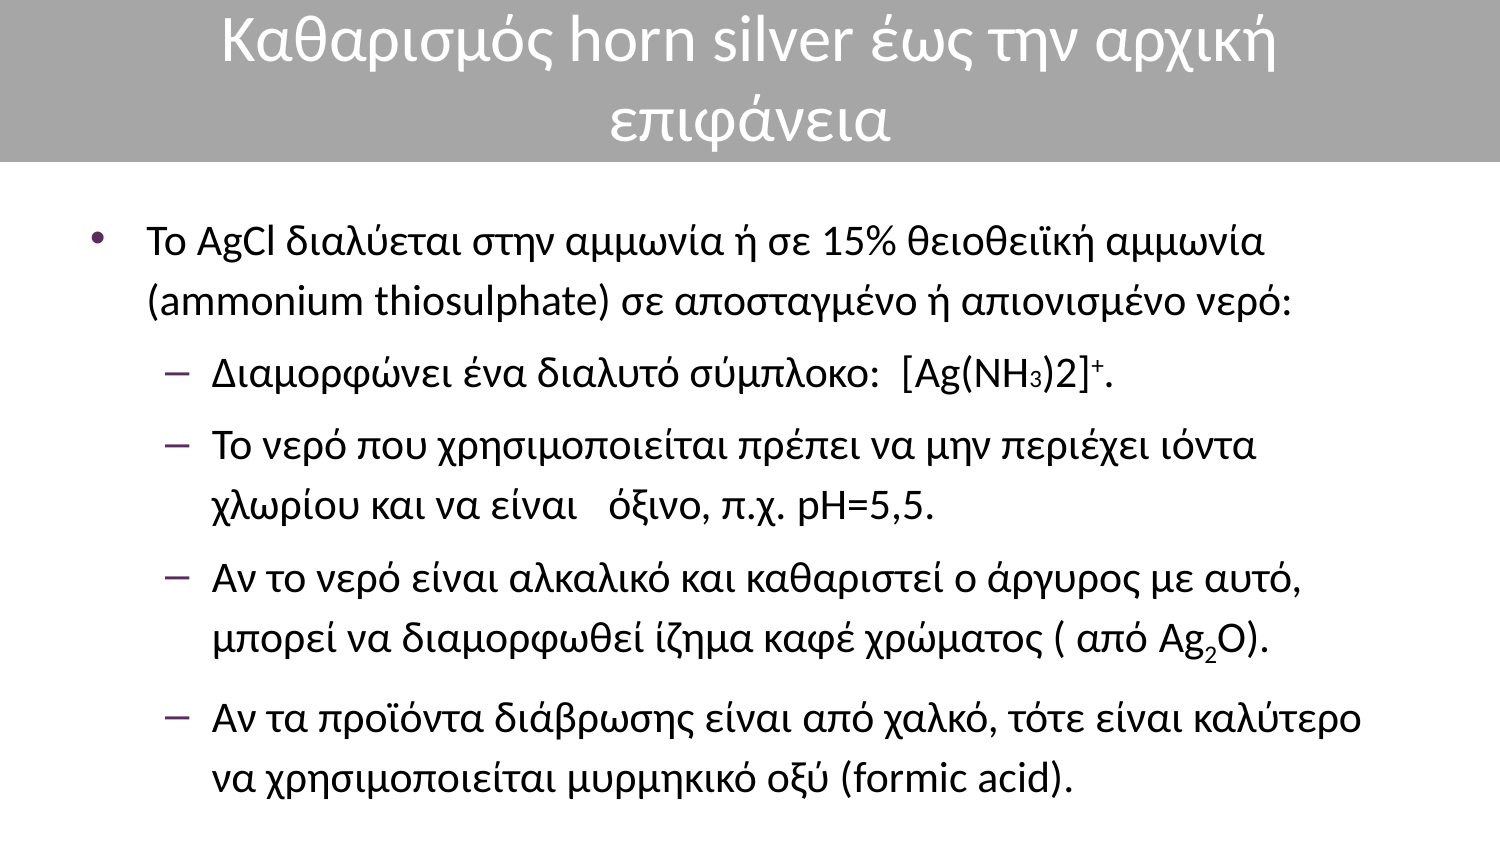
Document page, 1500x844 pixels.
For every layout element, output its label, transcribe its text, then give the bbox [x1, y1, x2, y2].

title Καθαρισμός horn silver έως την αρχική επιφάνεια [75, 10, 1425, 139]
list Το AgCl διαλύεται στην αμμωνία ή σε 15% θειοθειϊκή αμμωνία (ammonium thiosulphate) σε αποσταγμένο ή απιονισμένο νερό: Διαμορφώνει ένα διαλυτό σύμπλοκο: [Ag(NH3)2]+. Το νερό που χρησιμοποιείται πρέπει να μην περιέχει ιόντα χλωρίου και να είναι όξινο, π.χ. pH=5,5. Αν το νερό είναι αλκαλικό και καθαριστεί ο άργυρος με αυτό, μπορεί να διαμορφωθεί ίζημα καφέ χρώματος ( από Ag2O). Αν τα προϊόντα διάβρωσης είναι από χαλκό, τότε είναι καλύτερο να χρησιμοποιείται μυρμηκικό οξύ (formic acid). [75, 196, 1425, 824]
